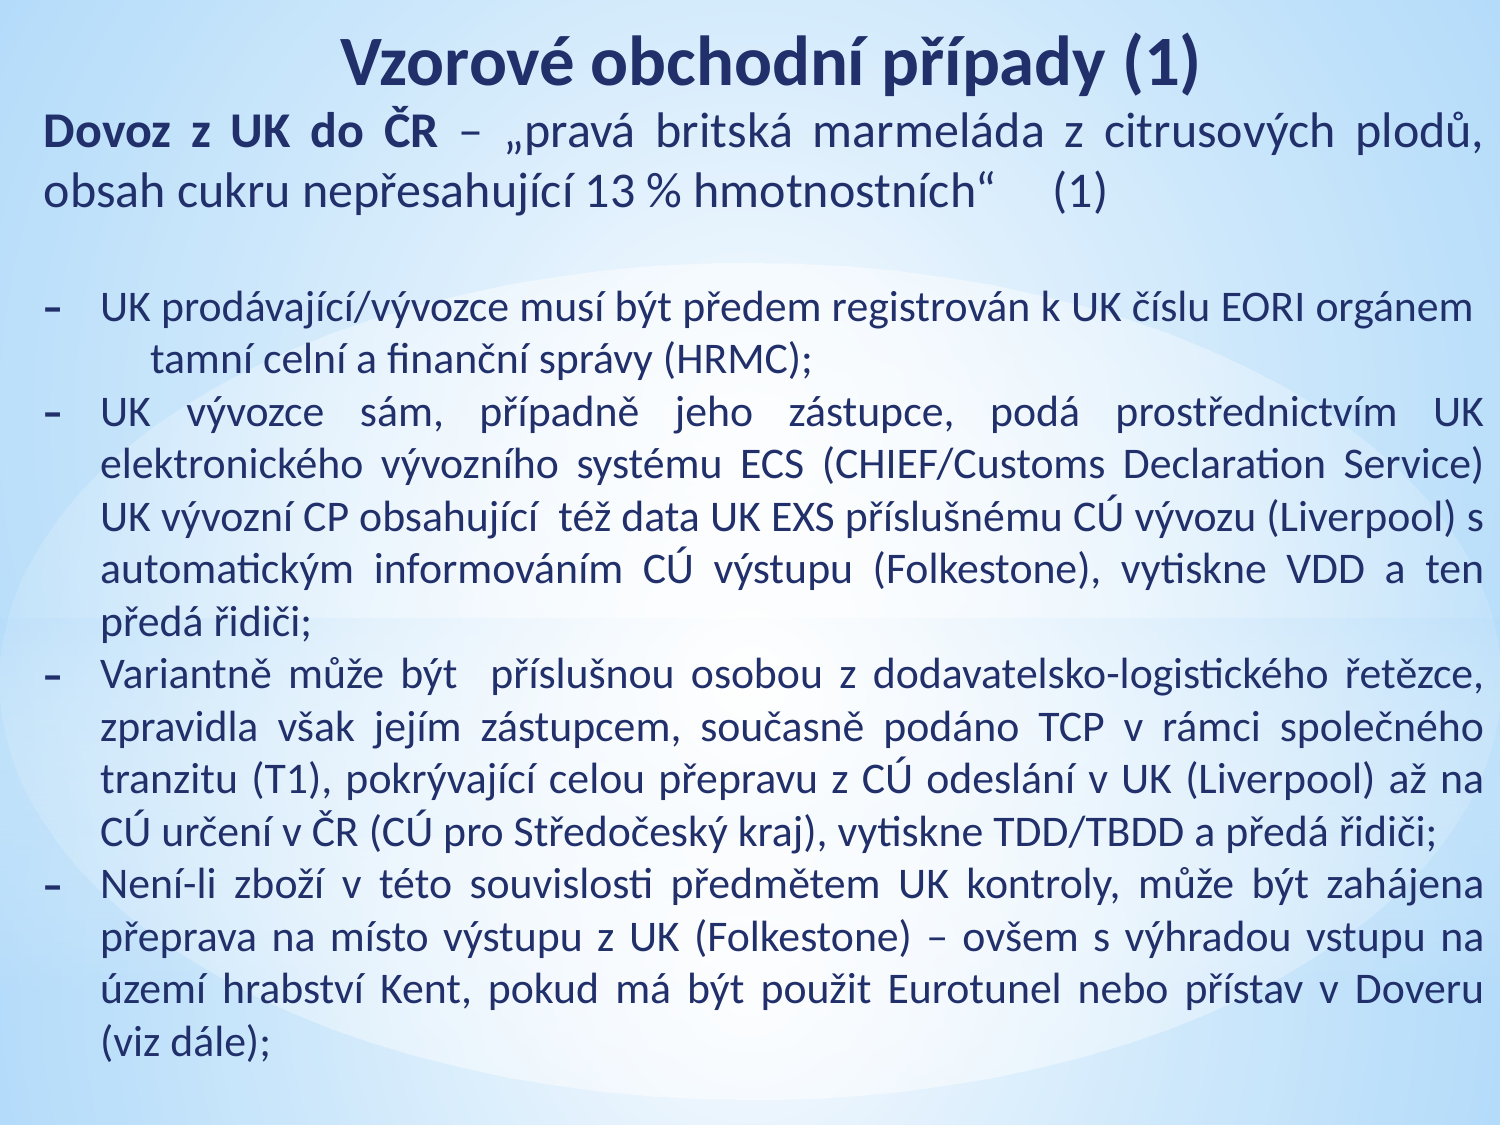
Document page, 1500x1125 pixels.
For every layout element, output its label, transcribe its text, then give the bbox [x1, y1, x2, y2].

title Vzorové obchodní případy (1) [159, 7, 1363, 90]
list Dovoz z UK do ČR – „pravá britská marmeláda z citrusových plodů, obsah cukru nepřesahující 13 % hmotnostních“ (1) UK prodávající/vývozce musí být předem registrován k UK číslu EORI orgánem tamní celní a finanční správy (HRMC); UK vývozce sám, případně jeho zástupce, podá prostřednictvím UK elektronického vývozního systému ECS (CHIEF/Customs Declaration Service) UK vývozní CP obsahující též data UK EXS příslušnému CÚ vývozu (Liverpool) s automatickým informováním CÚ výstupu (Folkestone), vytiskne VDD a ten předá řidiči; Variantně může být příslušnou osobou z dodavatelsko-logistického řetězce, zpravidla však jejím zástupcem, současně podáno TCP v rámci společného tranzitu (T1), pokrývající celou přepravu z CÚ odeslání v UK (Liverpool) až na CÚ určení v ČR (CÚ pro Středočeský kraj), vytiskne TDD/TBDD a předá řidiči; Není-li zboží v této souvislosti předmětem UK kontroly, může být zahájena přeprava na místo výstupu z UK (Folkestone) – ovšem s výhradou vstupu na území hrabství Kent, pokud má být použit Eurotunel nebo přístav v Doveru (viz dále); [0, 90, 1500, 1059]
